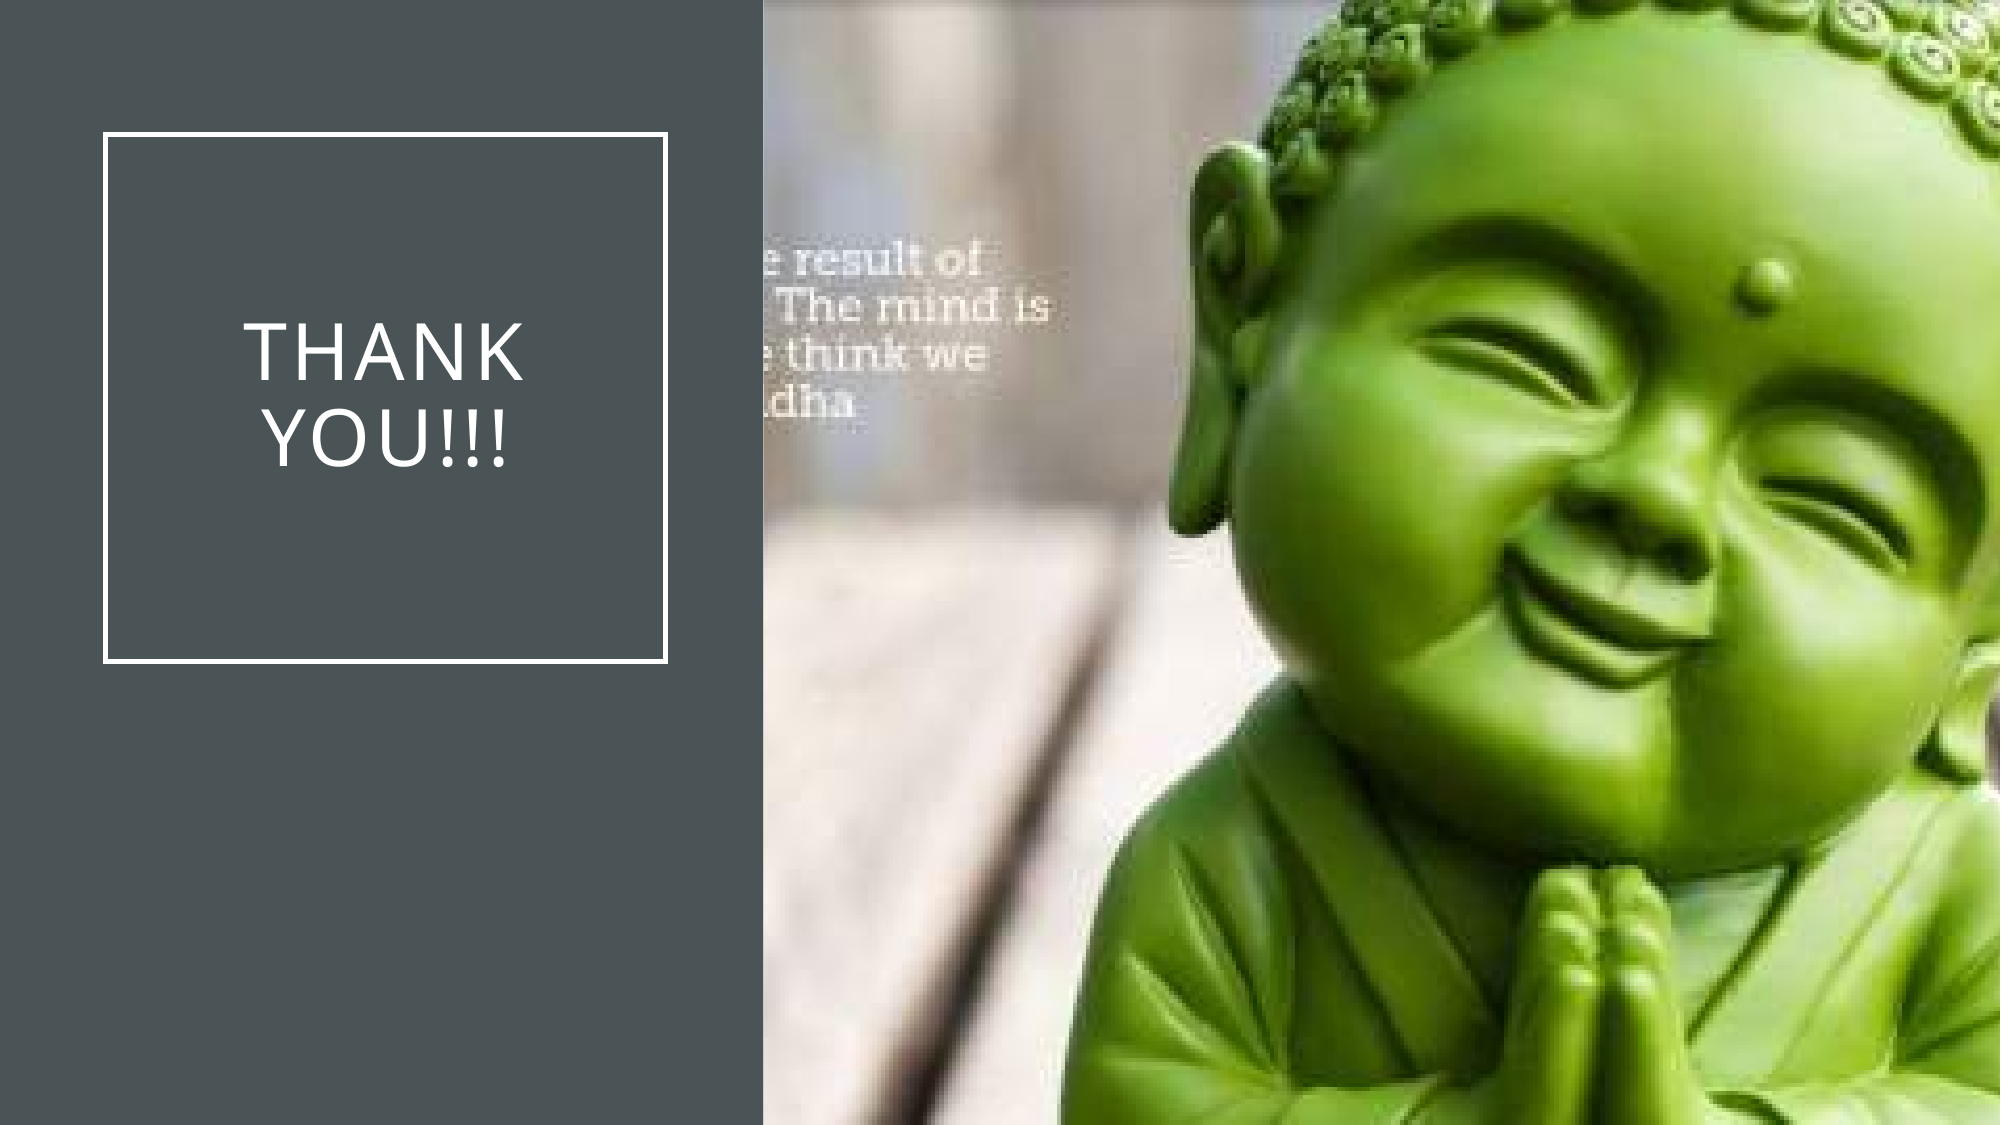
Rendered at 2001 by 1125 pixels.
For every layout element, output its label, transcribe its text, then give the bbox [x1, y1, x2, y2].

text_box [0, 0, 763, 1125]
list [763, 0, 2000, 1125]
title THANK YOU!!! [103, 132, 668, 664]
